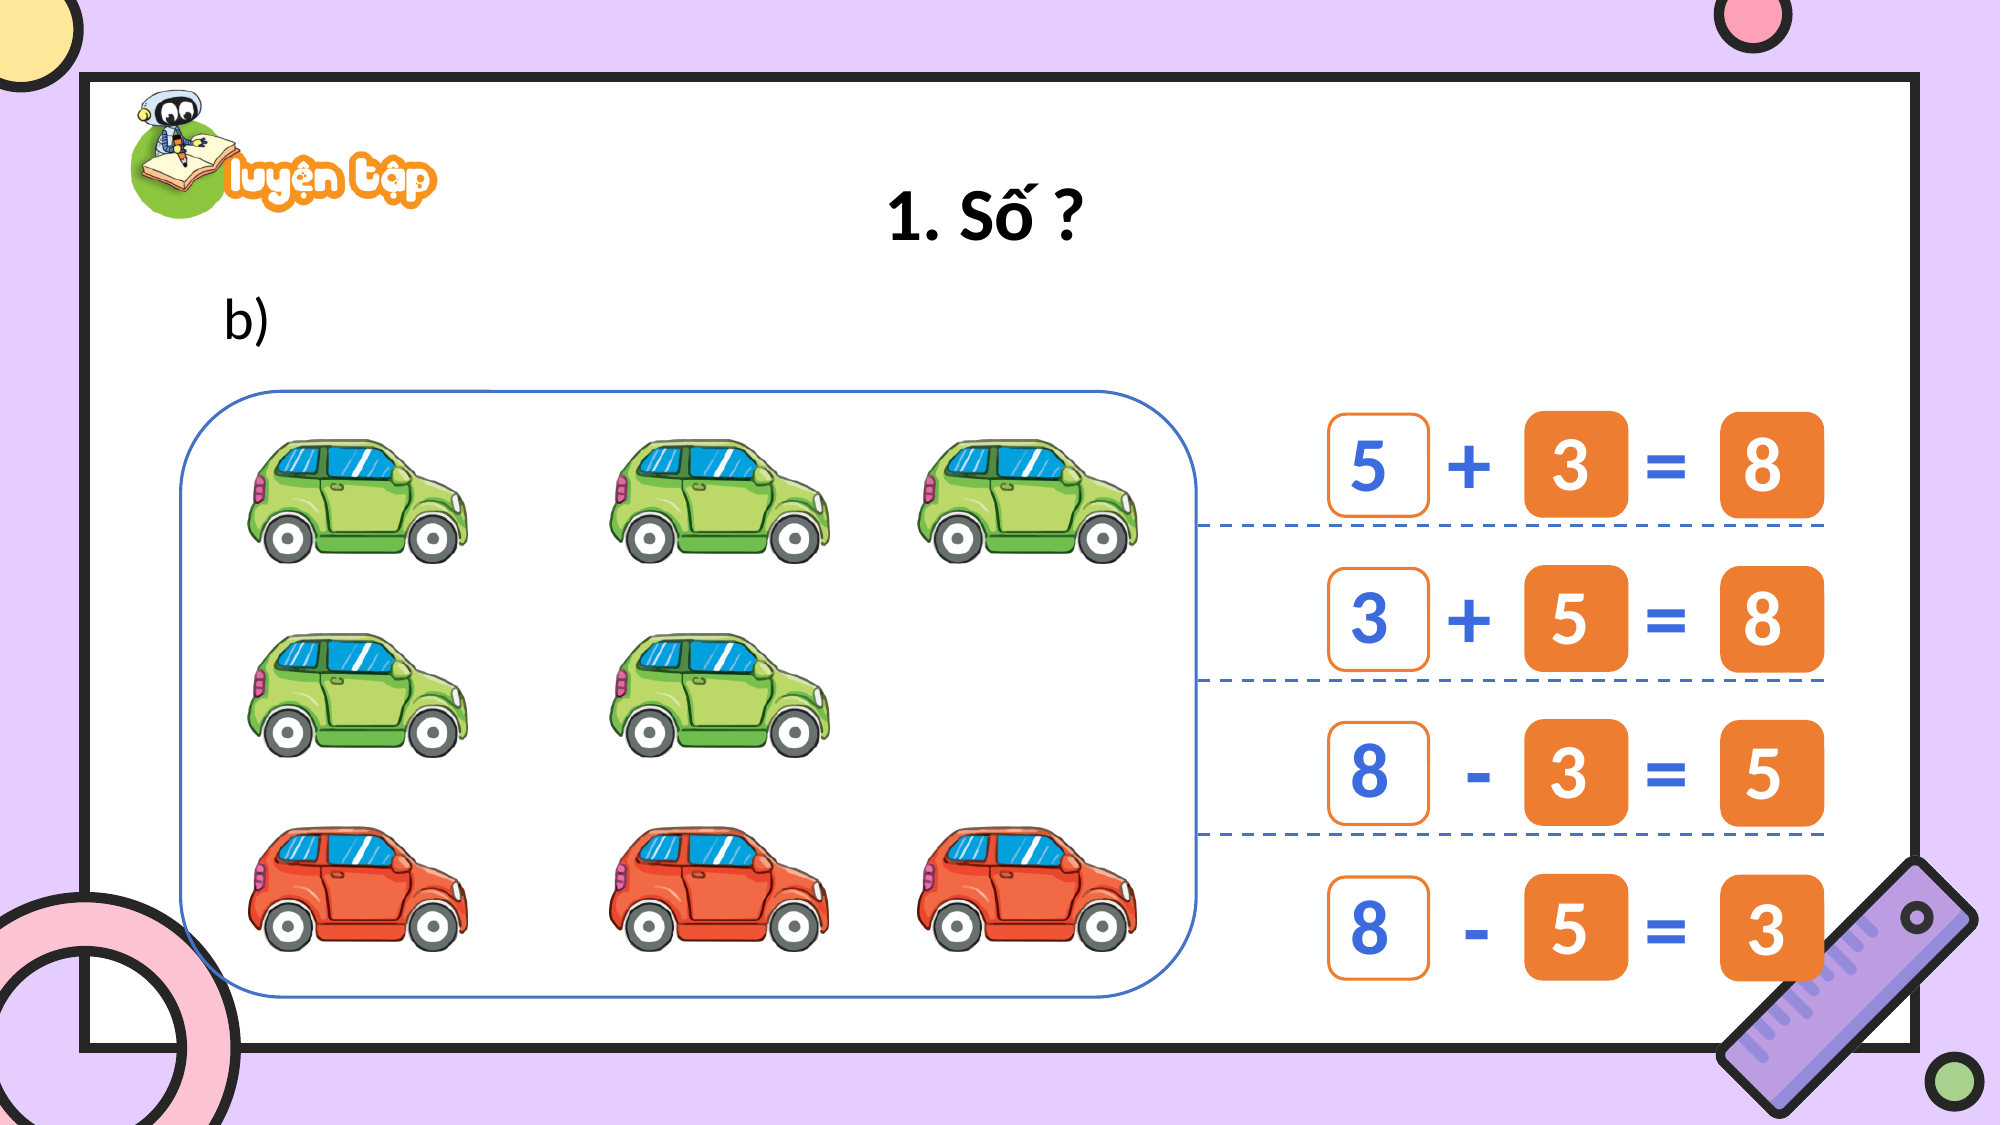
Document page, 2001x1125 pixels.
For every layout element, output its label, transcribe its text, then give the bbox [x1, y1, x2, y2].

text_box + [1433, 399, 1508, 521]
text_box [1197, 525, 1832, 835]
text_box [1722, 405, 1823, 516]
text_box - [1448, 863, 1506, 986]
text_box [1328, 406, 1429, 517]
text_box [247, 439, 1138, 952]
text_box = [1629, 399, 1704, 521]
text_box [1328, 712, 1429, 825]
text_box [1526, 713, 1627, 823]
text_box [1328, 558, 1429, 671]
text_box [1722, 870, 1823, 981]
picture [101, 70, 468, 234]
text_box [179, 390, 1198, 999]
text_box = [1629, 863, 1704, 986]
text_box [1328, 869, 1429, 980]
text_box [1526, 405, 1627, 515]
picture [1711, 851, 1984, 1124]
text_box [1526, 869, 1627, 980]
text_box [1526, 559, 1627, 669]
text_box b) [168, 281, 326, 377]
text_box 1. Số ? [869, 158, 1102, 263]
